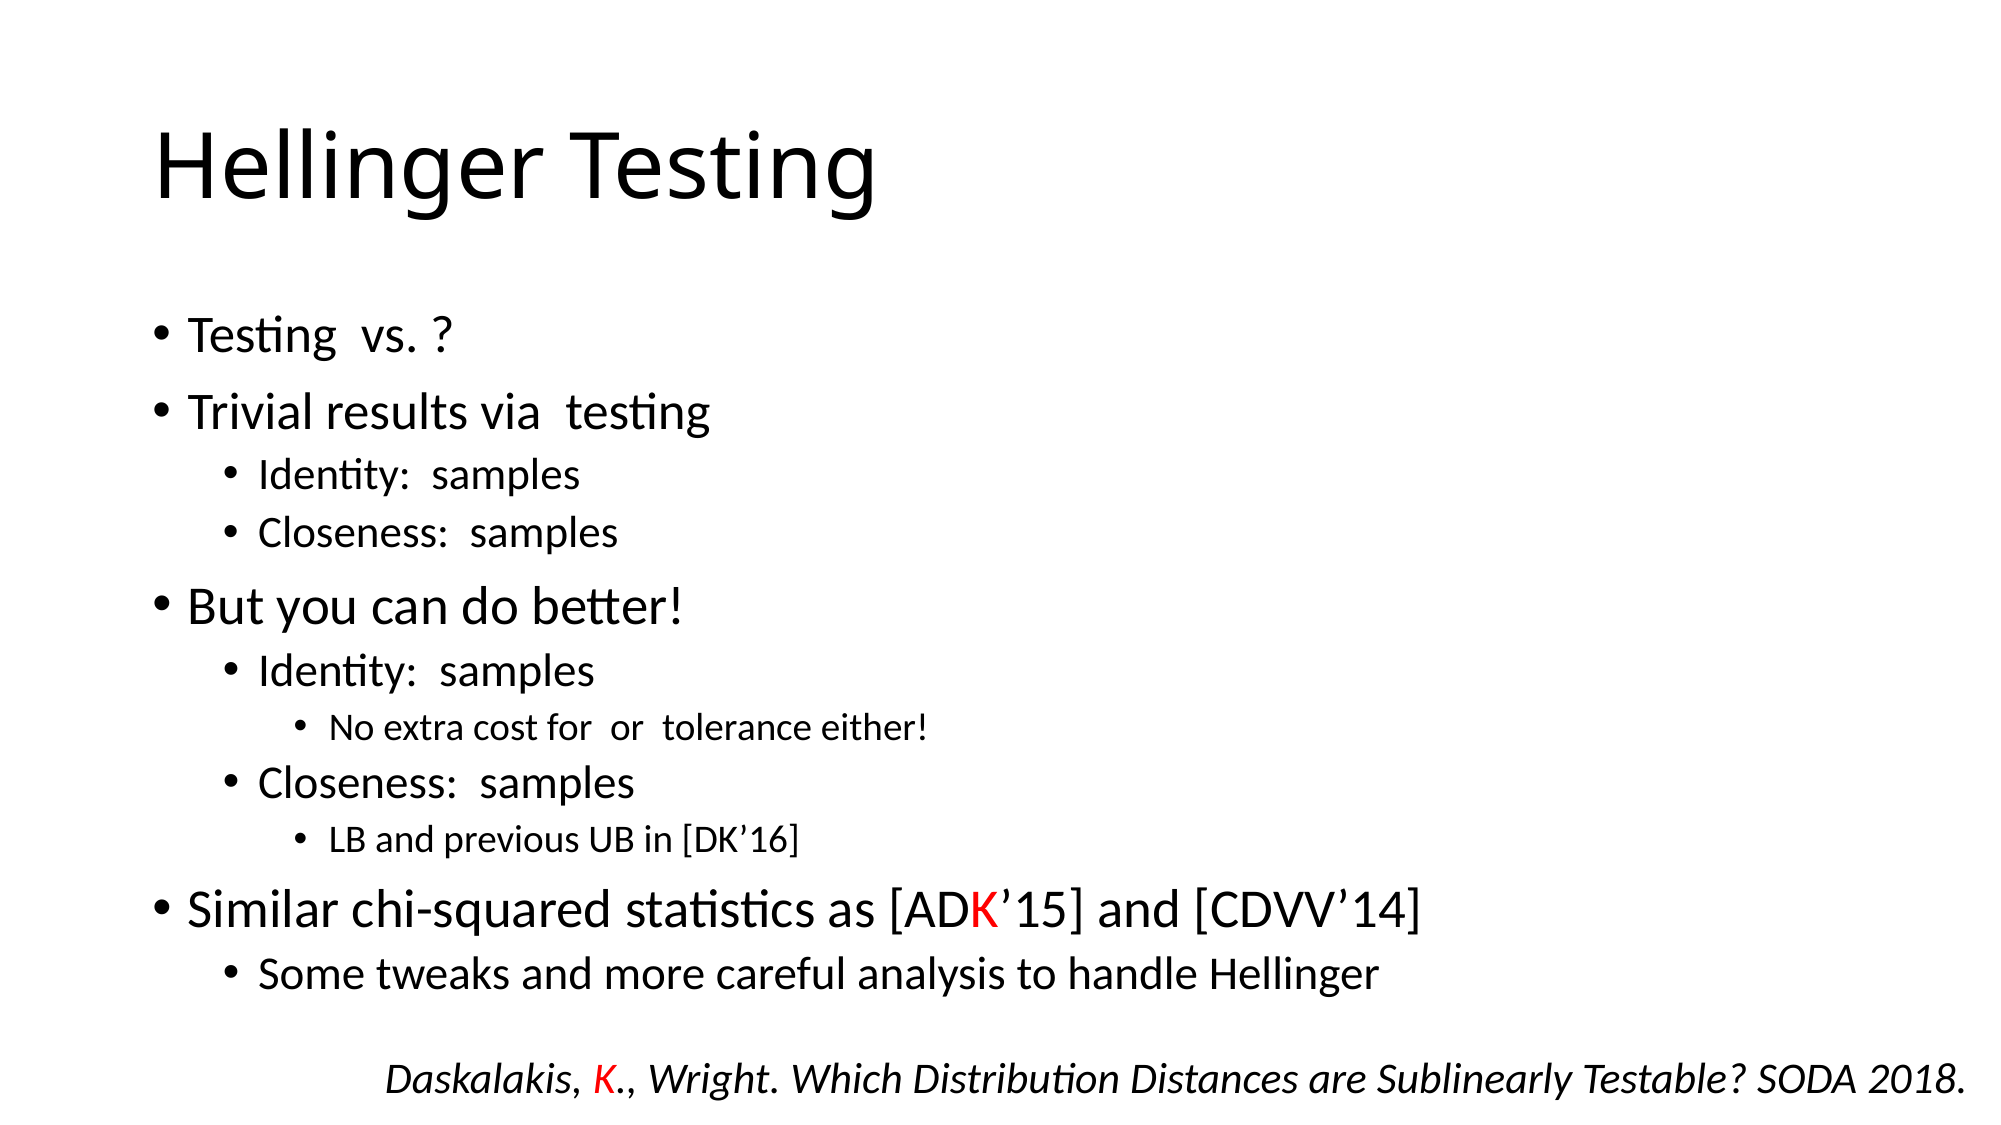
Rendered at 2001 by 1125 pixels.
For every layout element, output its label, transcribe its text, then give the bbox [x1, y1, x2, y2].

title Hellinger Testing [137, 59, 1863, 278]
text_box Daskalakis, K., Wright. Which Distribution Distances are Sublinearly Testable? SODA 2018. [43, 1048, 1984, 1125]
